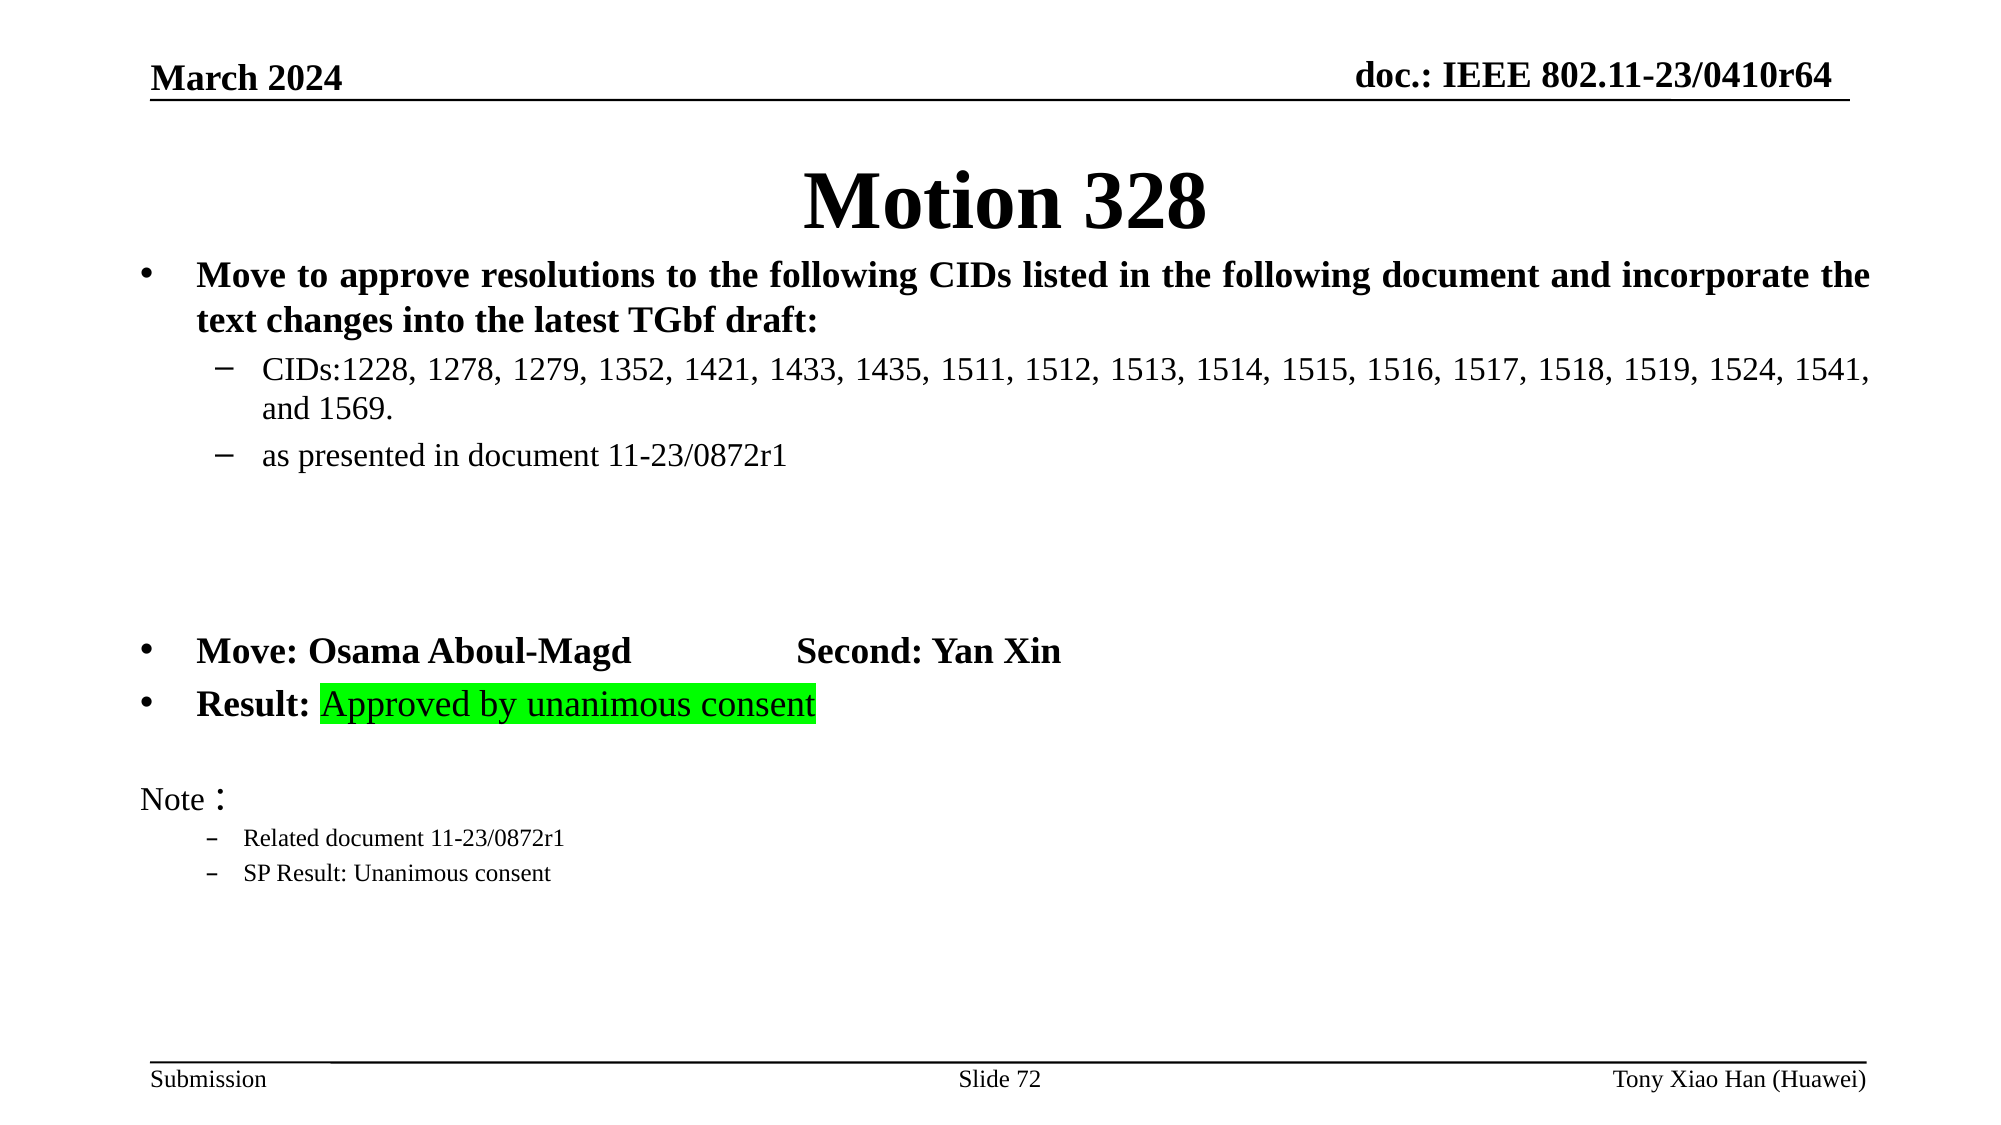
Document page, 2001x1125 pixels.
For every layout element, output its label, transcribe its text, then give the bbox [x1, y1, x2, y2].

text_box Move to approve resolutions to the following CIDs listed in the following document and incorporate the text changes into the latest TGbf draft: CIDs:1228, 1278, 1279, 1352, 1421, 1433, 1435, 1511, 1512, 1513, 1514, 1515, 1516, 1517, 1518, 1519, 1524, 1541, and 1569. as presented in document 11-23/0872r1 Move: Osama Aboul-Magd Second: Yan Xin Result: Approved by unanimous consent Note： Related document 11-23/0872r1 SP Result: Unanimous consent [125, 212, 1888, 900]
text_box Motion 328 [368, 137, 1644, 212]
